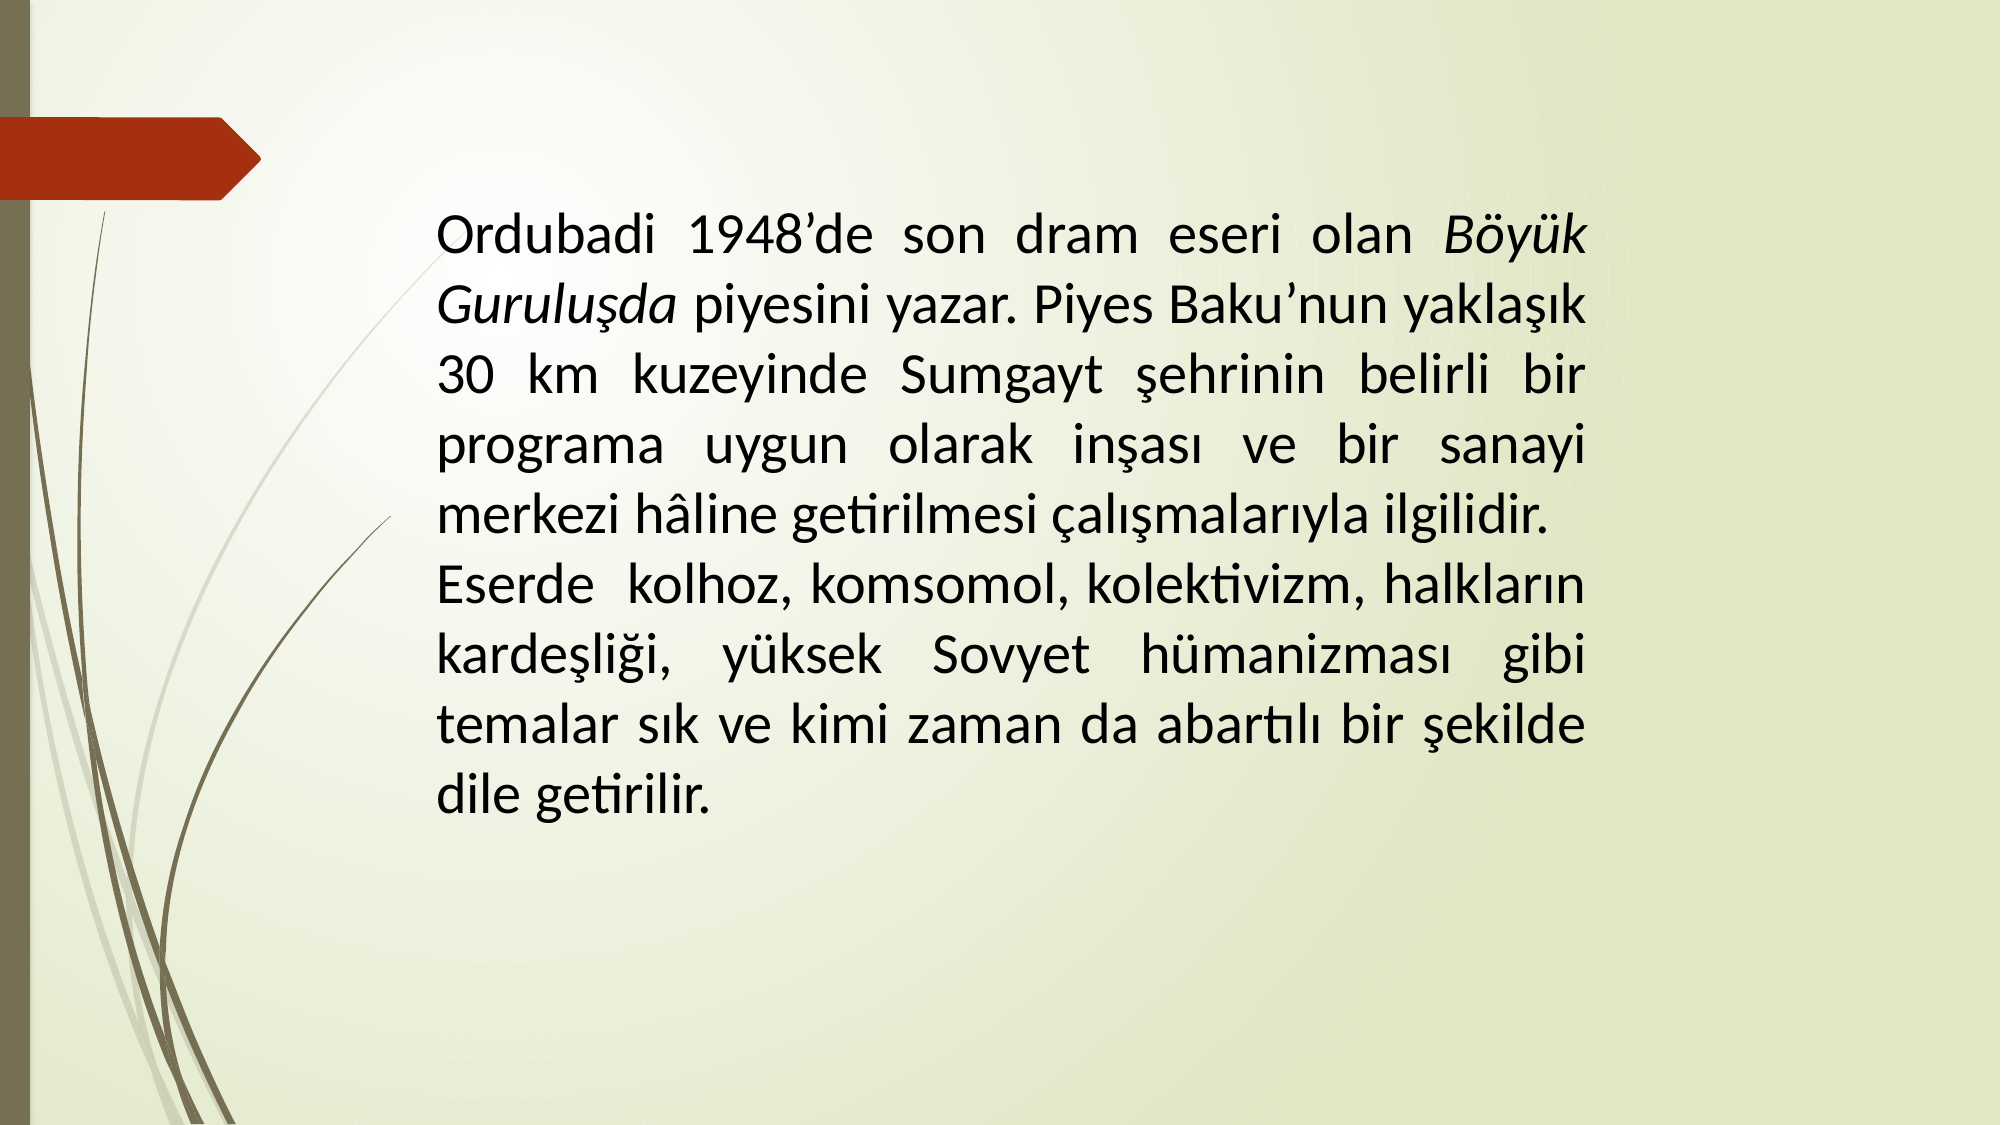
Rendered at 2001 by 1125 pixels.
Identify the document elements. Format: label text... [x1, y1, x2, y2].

text_box Ordubadi 1948’de son dram eseri olan Böyük Guruluşda piyesini yazar. Piyes Baku’nun yaklaşık 30 km kuzeyinde Sumgayt şehrinin belirli bir programa uygun olarak inşası ve bir sanayi merkezi hâline getirilmesi çalışmalarıyla ilgilidir. Eserde kolhoz, komsomol, kolektivizm, halkların kardeşliği, yüksek Sovyet hümanizması gibi temalar sık ve kimi zaman da abartılı bir şekilde dile getirilir. [421, 187, 1603, 833]
